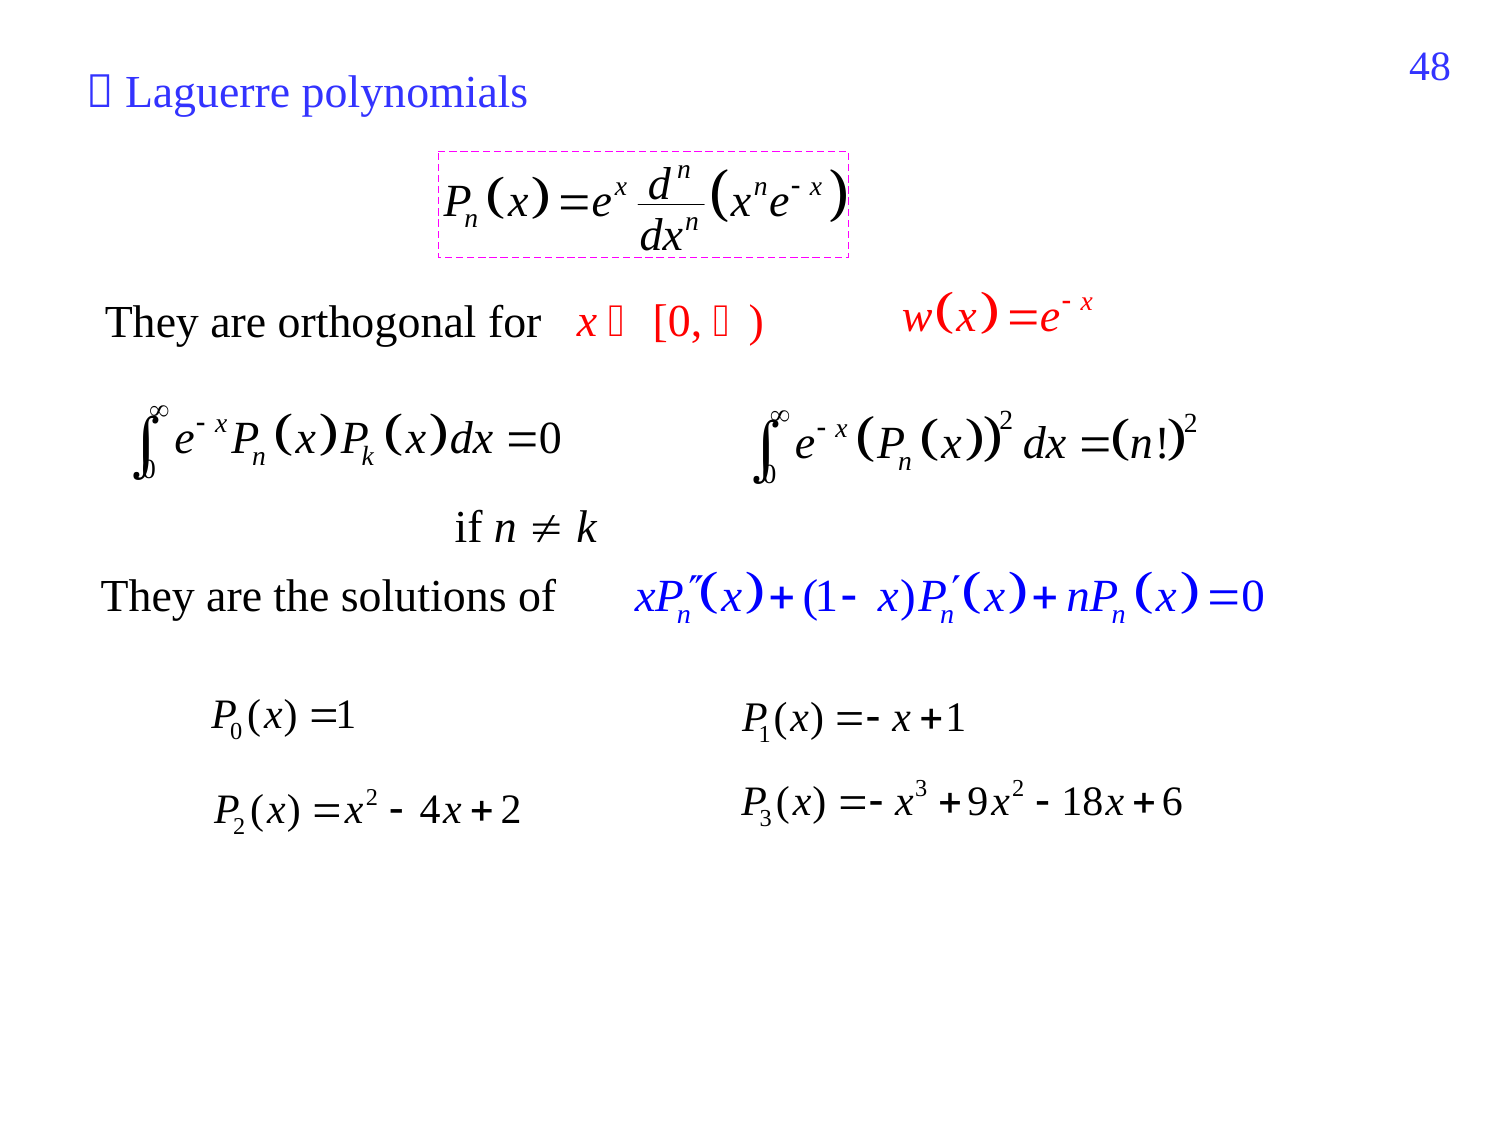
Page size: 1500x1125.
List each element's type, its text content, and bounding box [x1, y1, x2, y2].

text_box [628, 569, 1269, 631]
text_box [209, 781, 526, 841]
text_box  Laguerre polynomials [71, 54, 656, 125]
slide_number 314 [1304, 30, 1467, 110]
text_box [897, 285, 1099, 351]
text_box if n  k [439, 489, 612, 560]
text_box They are orthogonal for [90, 283, 569, 354]
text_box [736, 693, 968, 749]
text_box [438, 150, 849, 258]
text_box x  [0, ) [569, 283, 791, 354]
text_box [742, 397, 1203, 490]
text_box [206, 690, 358, 746]
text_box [736, 773, 1188, 833]
text_box They are the solutions of [85, 558, 630, 629]
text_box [121, 392, 566, 486]
